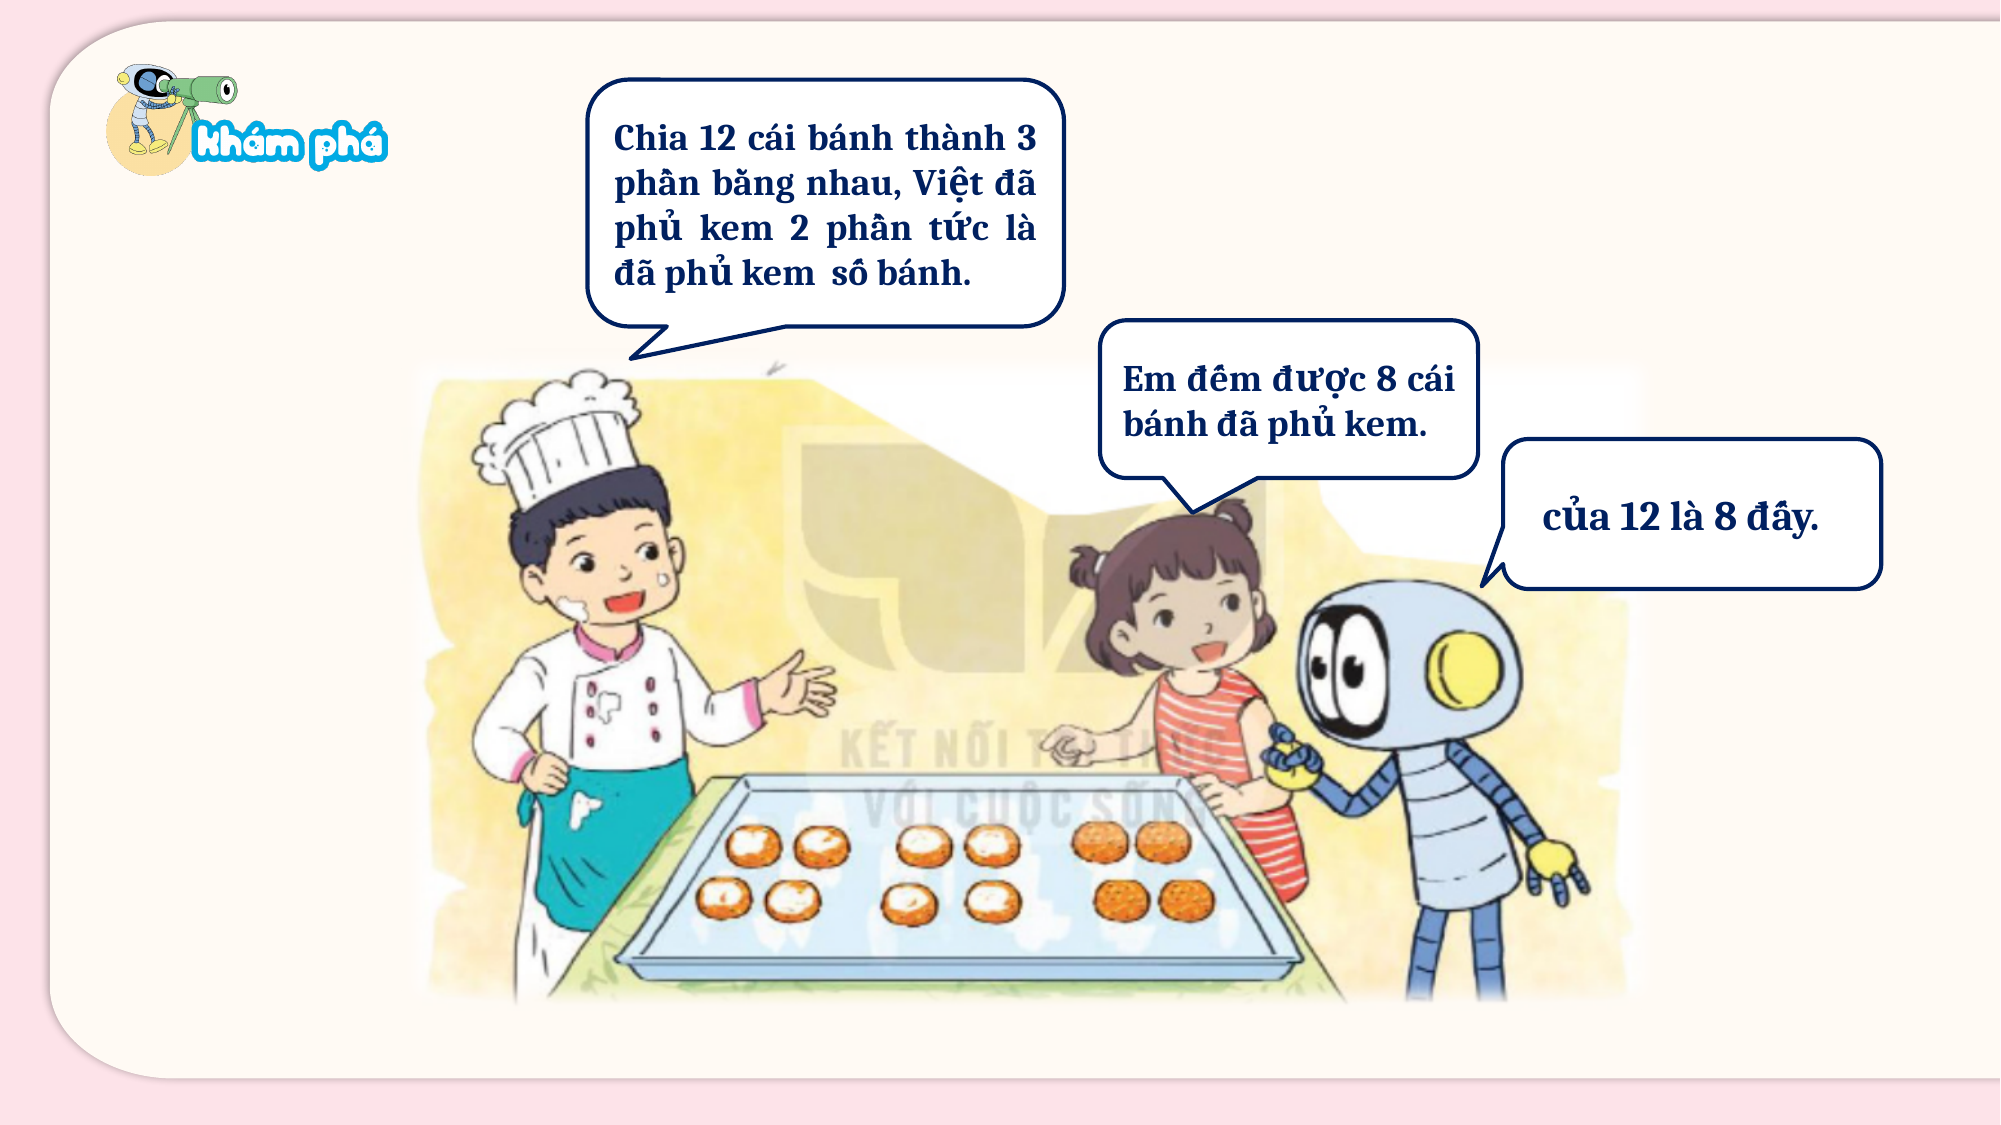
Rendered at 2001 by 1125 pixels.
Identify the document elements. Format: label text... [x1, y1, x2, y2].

text_box Em đếm được 8 cái bánh đã phủ kem. [1097, 318, 1481, 346]
text_box [49, 21, 2000, 1079]
picture [0, 0, 2001, 1125]
